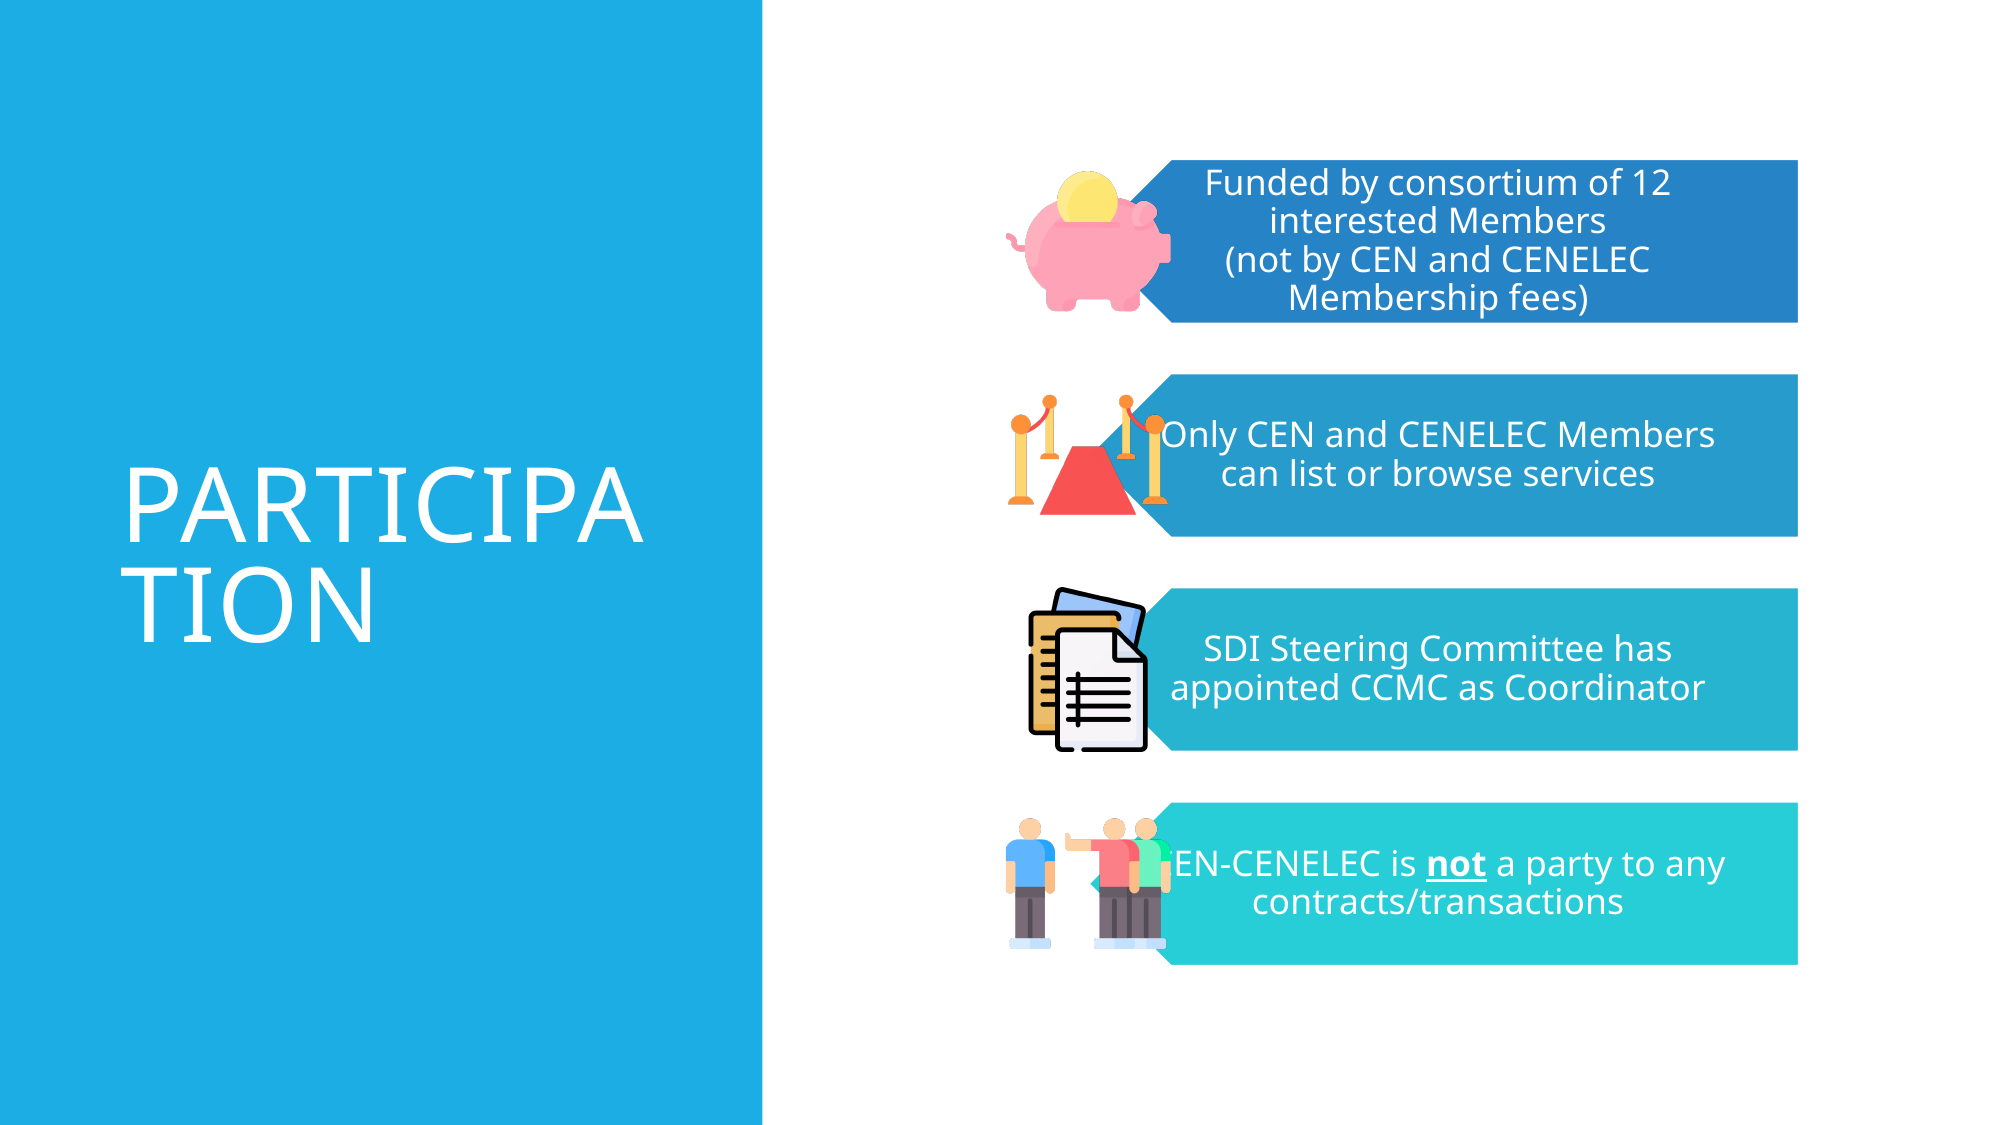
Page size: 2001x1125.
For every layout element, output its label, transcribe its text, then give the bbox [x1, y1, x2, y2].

title Participation [105, 105, 666, 1020]
text_box [0, 0, 764, 1125]
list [867, 158, 1938, 967]
